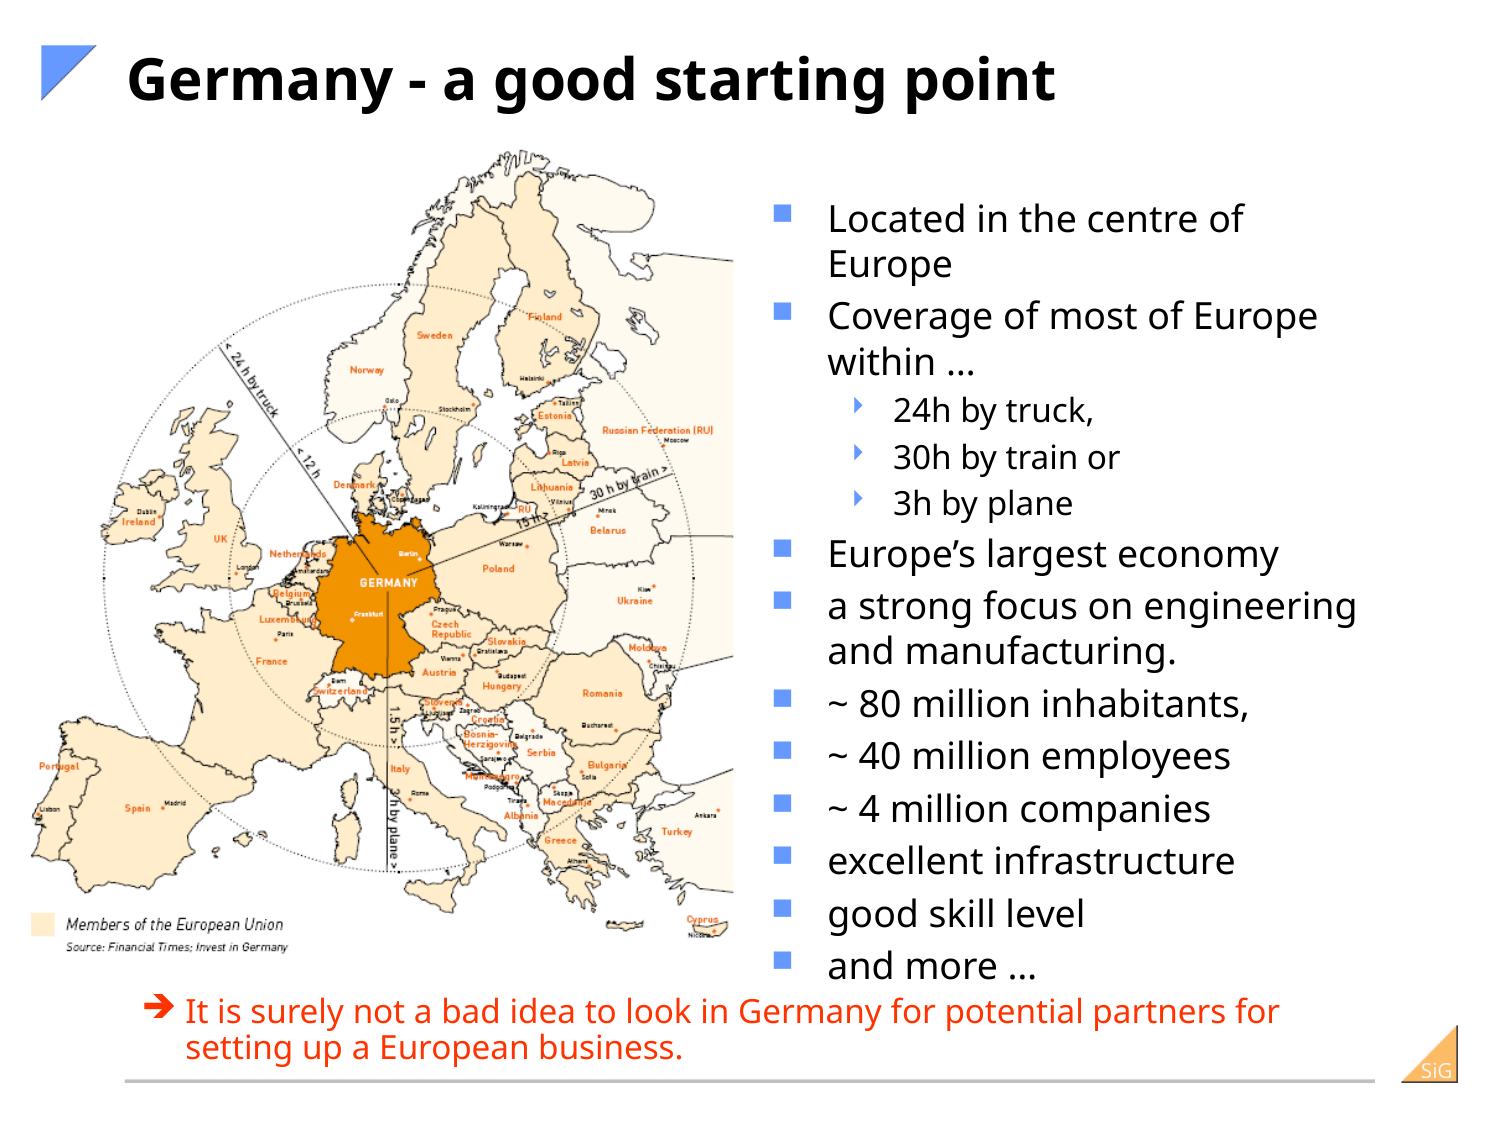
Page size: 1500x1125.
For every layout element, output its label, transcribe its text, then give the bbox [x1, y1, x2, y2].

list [25, 133, 751, 991]
list Located in the centre of Europe Coverage of most of Europe within … 24h by truck, 30h by train or 3h by plane Europe’s largest economy a strong focus on engineering and manufacturing. ~ 80 million inhabitants, ~ 40 million employees ~ 4 million companies excellent infrastructure good skill level and more … [756, 187, 1375, 988]
picture [1400, 1024, 1458, 1083]
title Germany - a good starting point [111, 45, 1375, 109]
picture [40, 44, 98, 102]
text_box It is surely not a bad idea to look in Germany for potential partners for setting up a European business. [126, 987, 1373, 1075]
